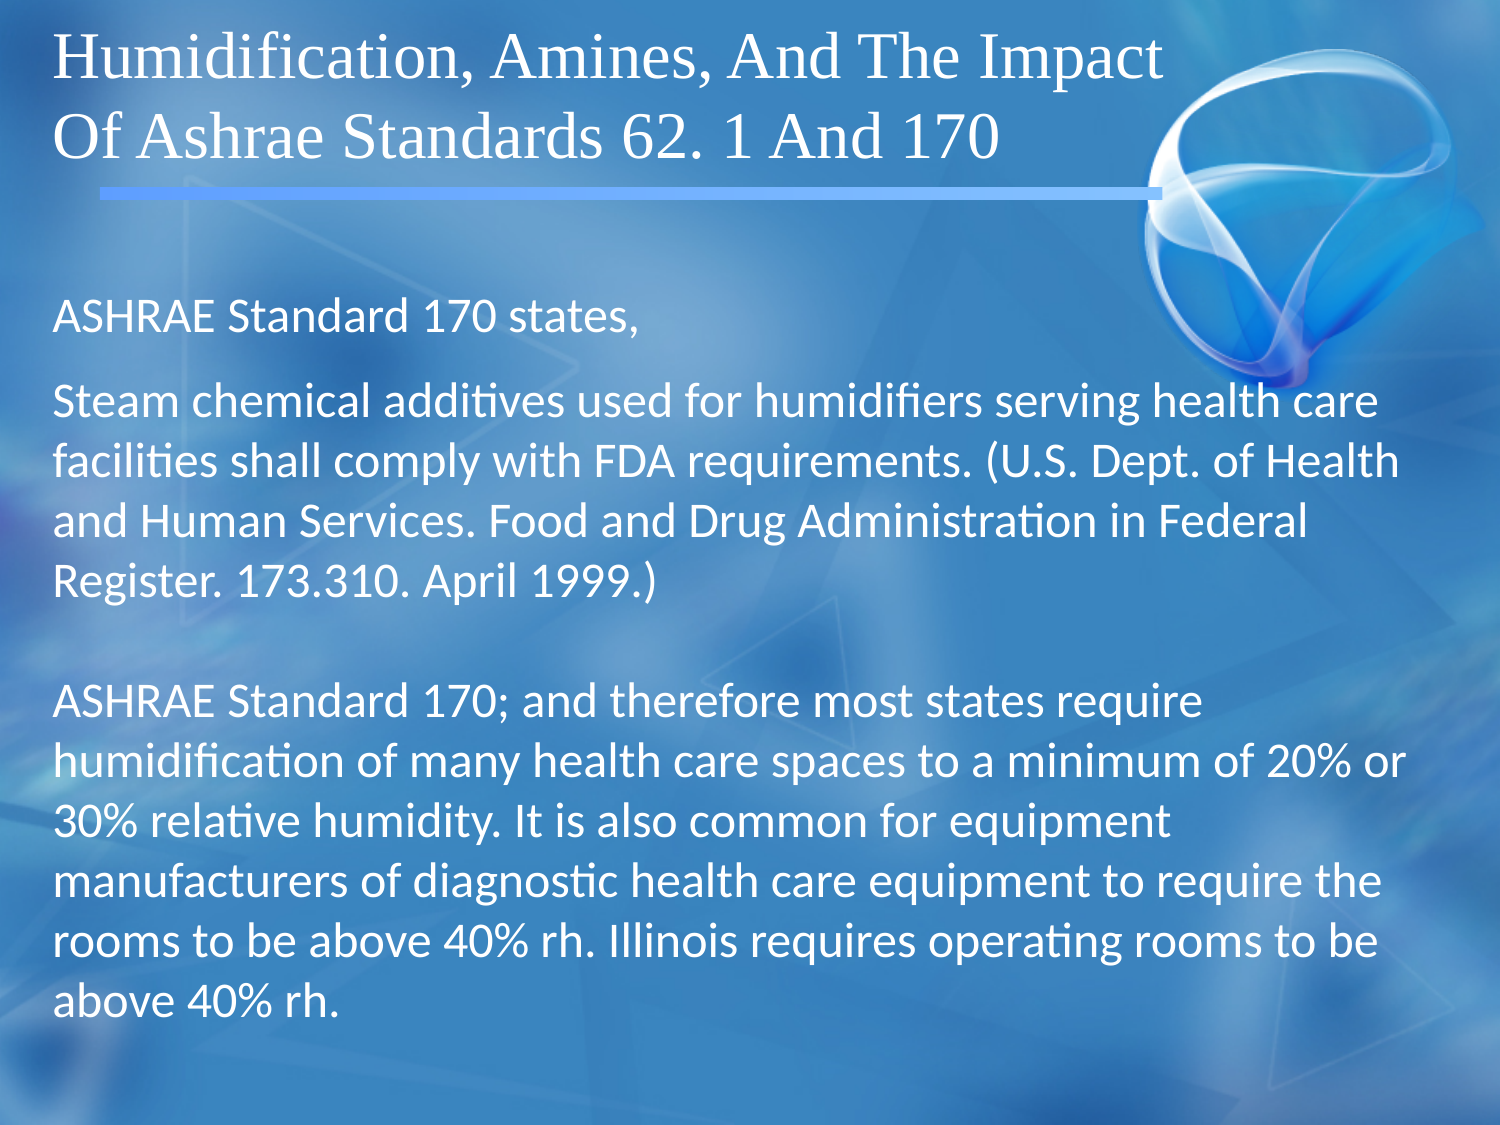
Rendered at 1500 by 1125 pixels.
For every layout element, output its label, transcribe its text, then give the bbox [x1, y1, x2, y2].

picture [0, 0, 1500, 1125]
text_box Humidification, Amines, And The Impact Of Ashrae Standards 62. 1 And 170 [37, 4, 1188, 180]
text_box ASHRAE Standard 170 states, Steam chemical additives used for humidifiers serving health care facilities shall comply with FDA requirements. (U.S. Dept. of Health and Human Services. Food and Drug Administration in Federal Register. 173.310. April 1999.) ASHRAE Standard 170; and therefore most states require humidification of many health care spaces to a minimum of 20% or 30% relative humidity. It is also common for equipment manufacturers of diagnostic health care equipment to require the rooms to be above 40% rh. Illinois requires operating rooms to be above 40% rh. [37, 275, 1438, 1035]
